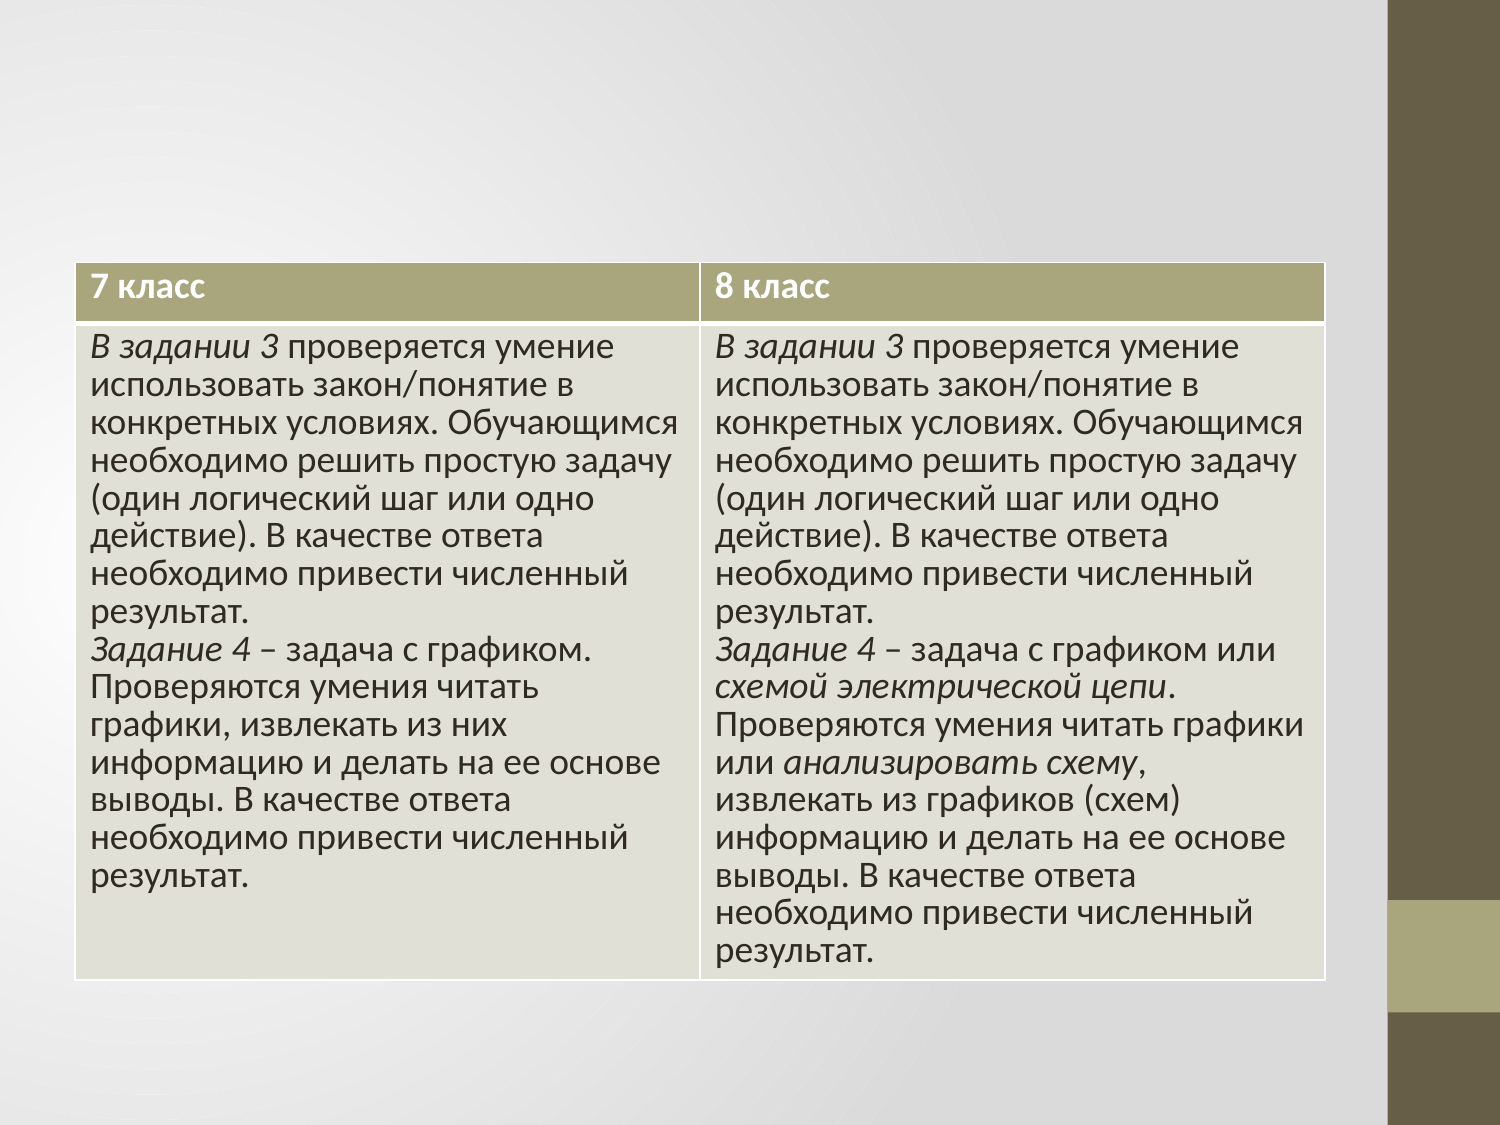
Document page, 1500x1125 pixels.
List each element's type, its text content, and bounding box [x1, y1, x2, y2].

table_cell В задании 3 проверяется умение использовать закон/понятие в конкретных условиях. Обучающимся необходимо решить простую задачу (один логический шаг или одно действие). В качестве ответа необходимо привести численный результат. Задание 4 – задача с графиком. Проверяются умения читать графики, извлекать из них информацию и делать на ее основе выводы. В качестве ответа необходимо привести численный результат. [76, 326, 699, 979]
table_header 8 класс [701, 263, 1324, 321]
table_cell В задании 3 проверяется умение использовать закон/понятие в конкретных условиях. Обучающимся необходимо решить простую задачу (один логический шаг или одно действие). В качестве ответа необходимо привести численный результат. Задание 4 – задача с графиком или схемой электрической цепи. Проверяются умения читать графики или анализировать схему, извлекать из графиков (схем) информацию и делать на ее основе выводы. В качестве ответа необходимо привести численный результат. [701, 326, 1324, 979]
table_header 7 класс [76, 263, 699, 321]
